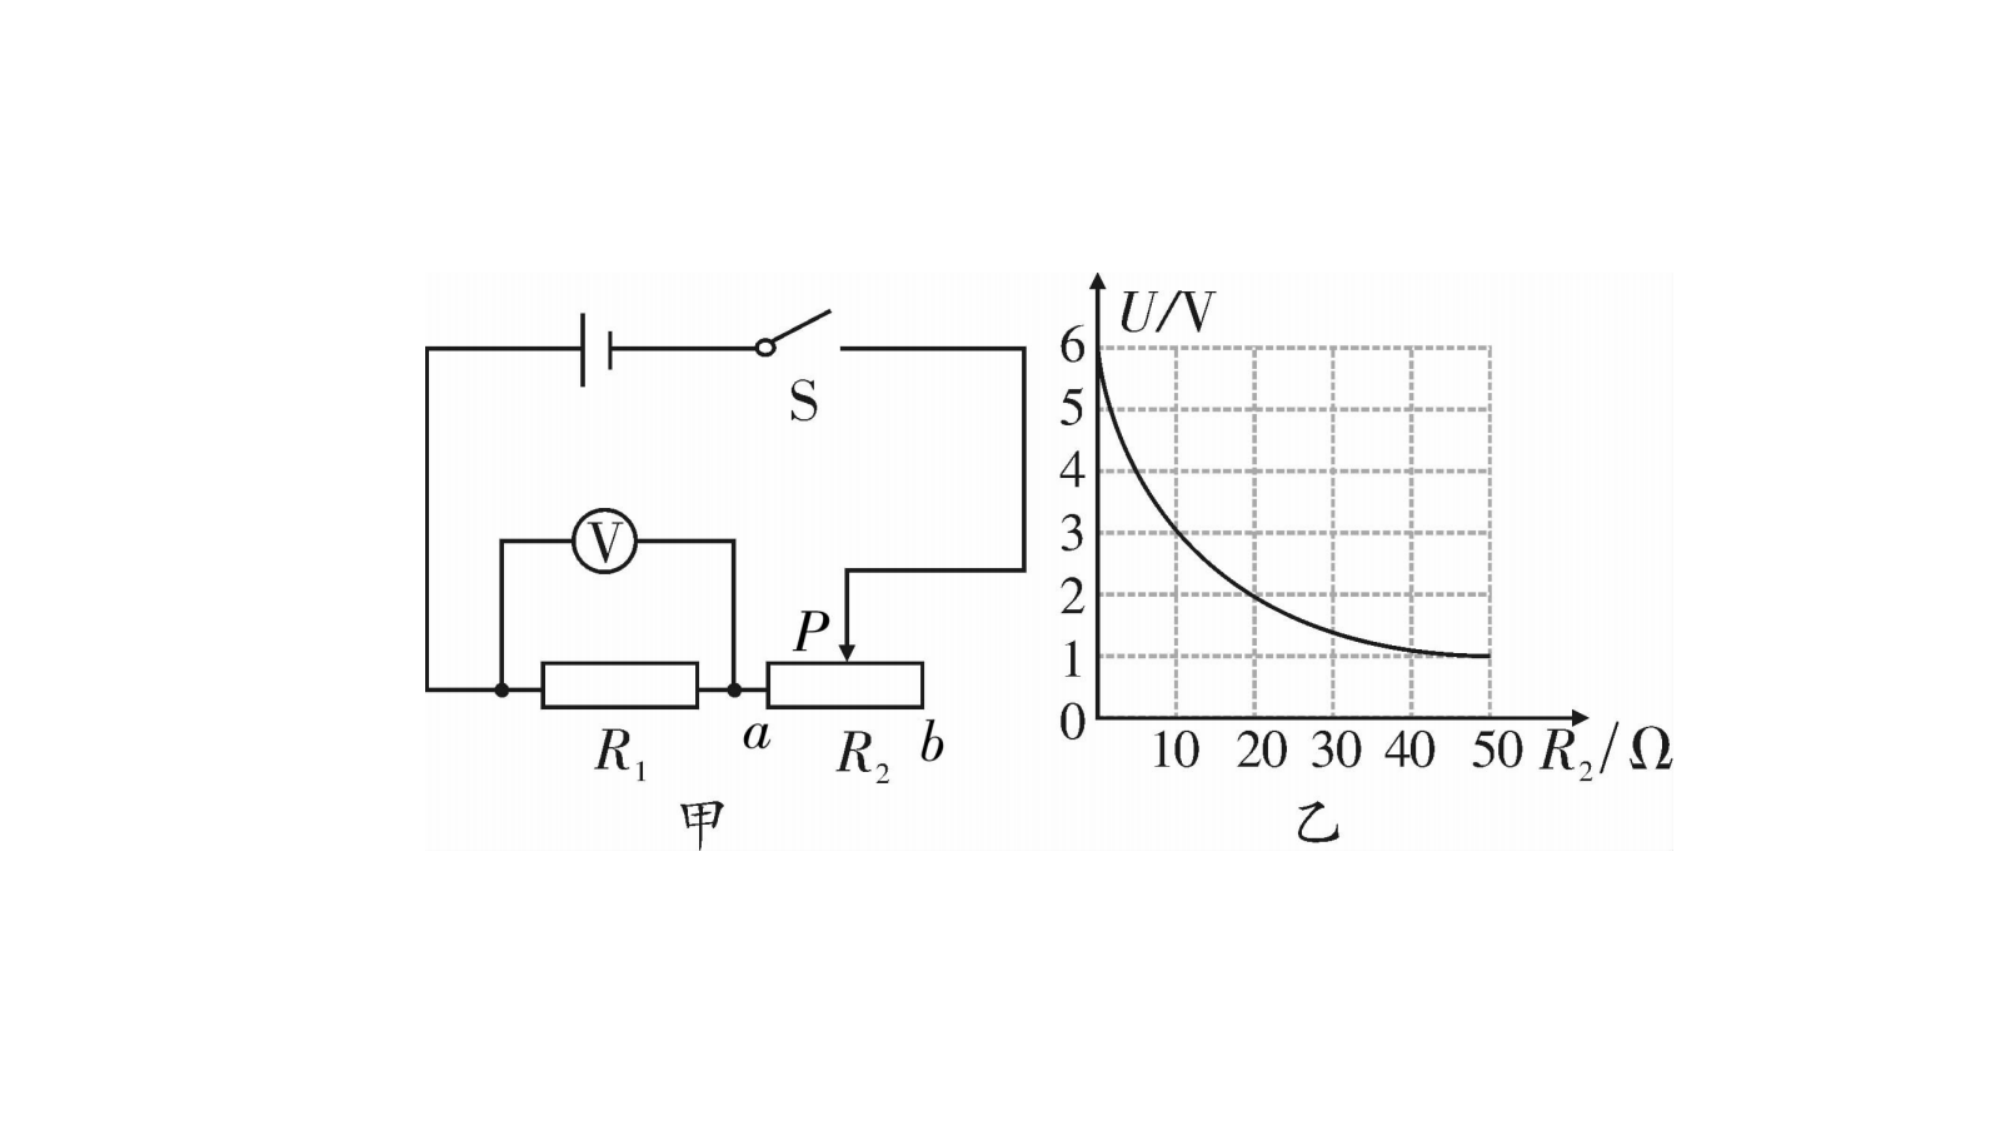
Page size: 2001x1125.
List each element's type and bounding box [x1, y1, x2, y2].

picture [294, 259, 1706, 866]
